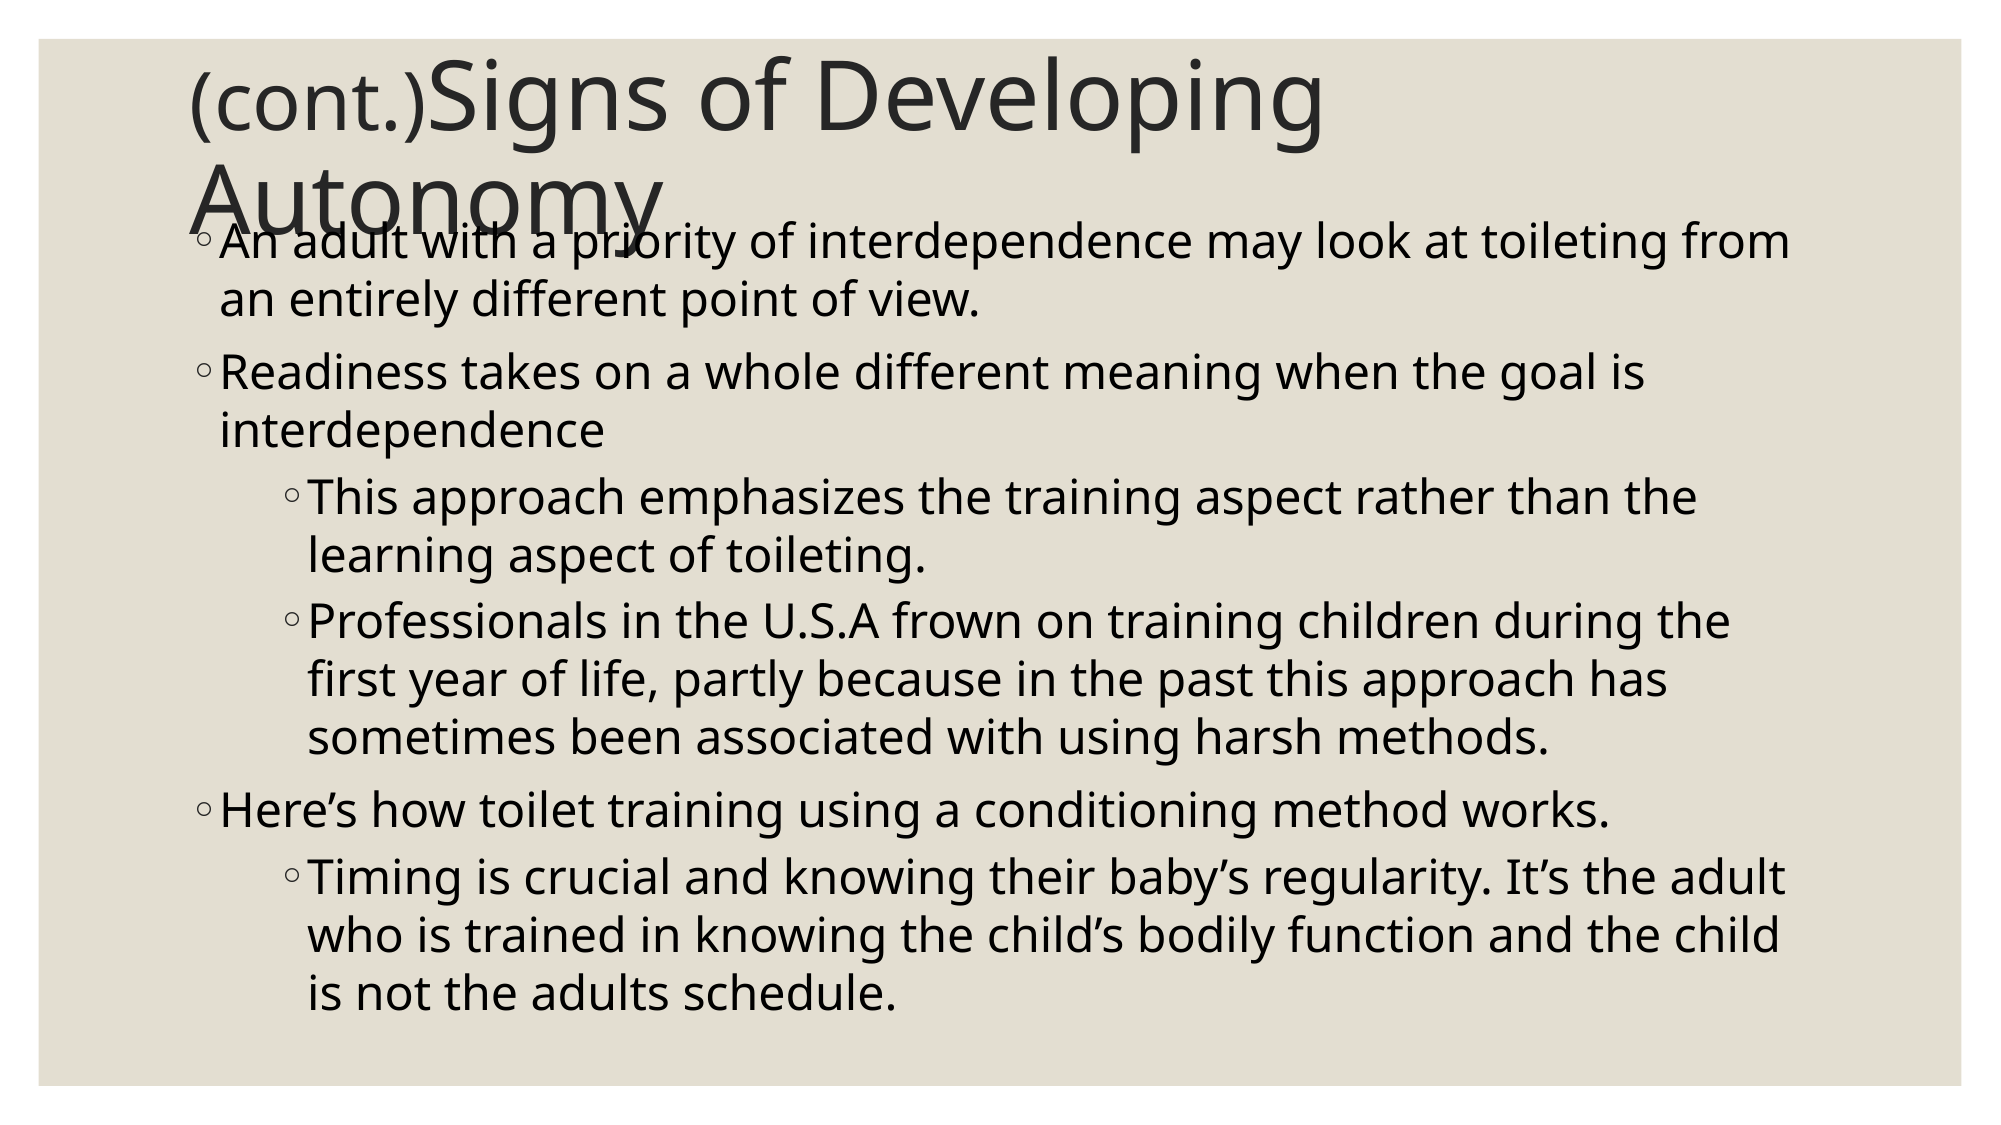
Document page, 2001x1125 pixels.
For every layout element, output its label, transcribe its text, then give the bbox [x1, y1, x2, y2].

title (cont.)Signs of Developing Autonomy [174, 38, 1825, 202]
list An adult with a priority of interdependence may look at toileting from an entirely different point of view. Readiness takes on a whole different meaning when the goal is interdependence This approach emphasizes the training aspect rather than the learning aspect of toileting. Professionals in the U.S.A frown on training children during the first year of life, partly because in the past this approach has sometimes been associated with using harsh methods. Here’s how toilet training using a conditioning method works. Timing is crucial and knowing their baby’s regularity. It’s the adult who is trained in knowing the child’s bodily function and the child is not the adults schedule. [174, 202, 1825, 1041]
